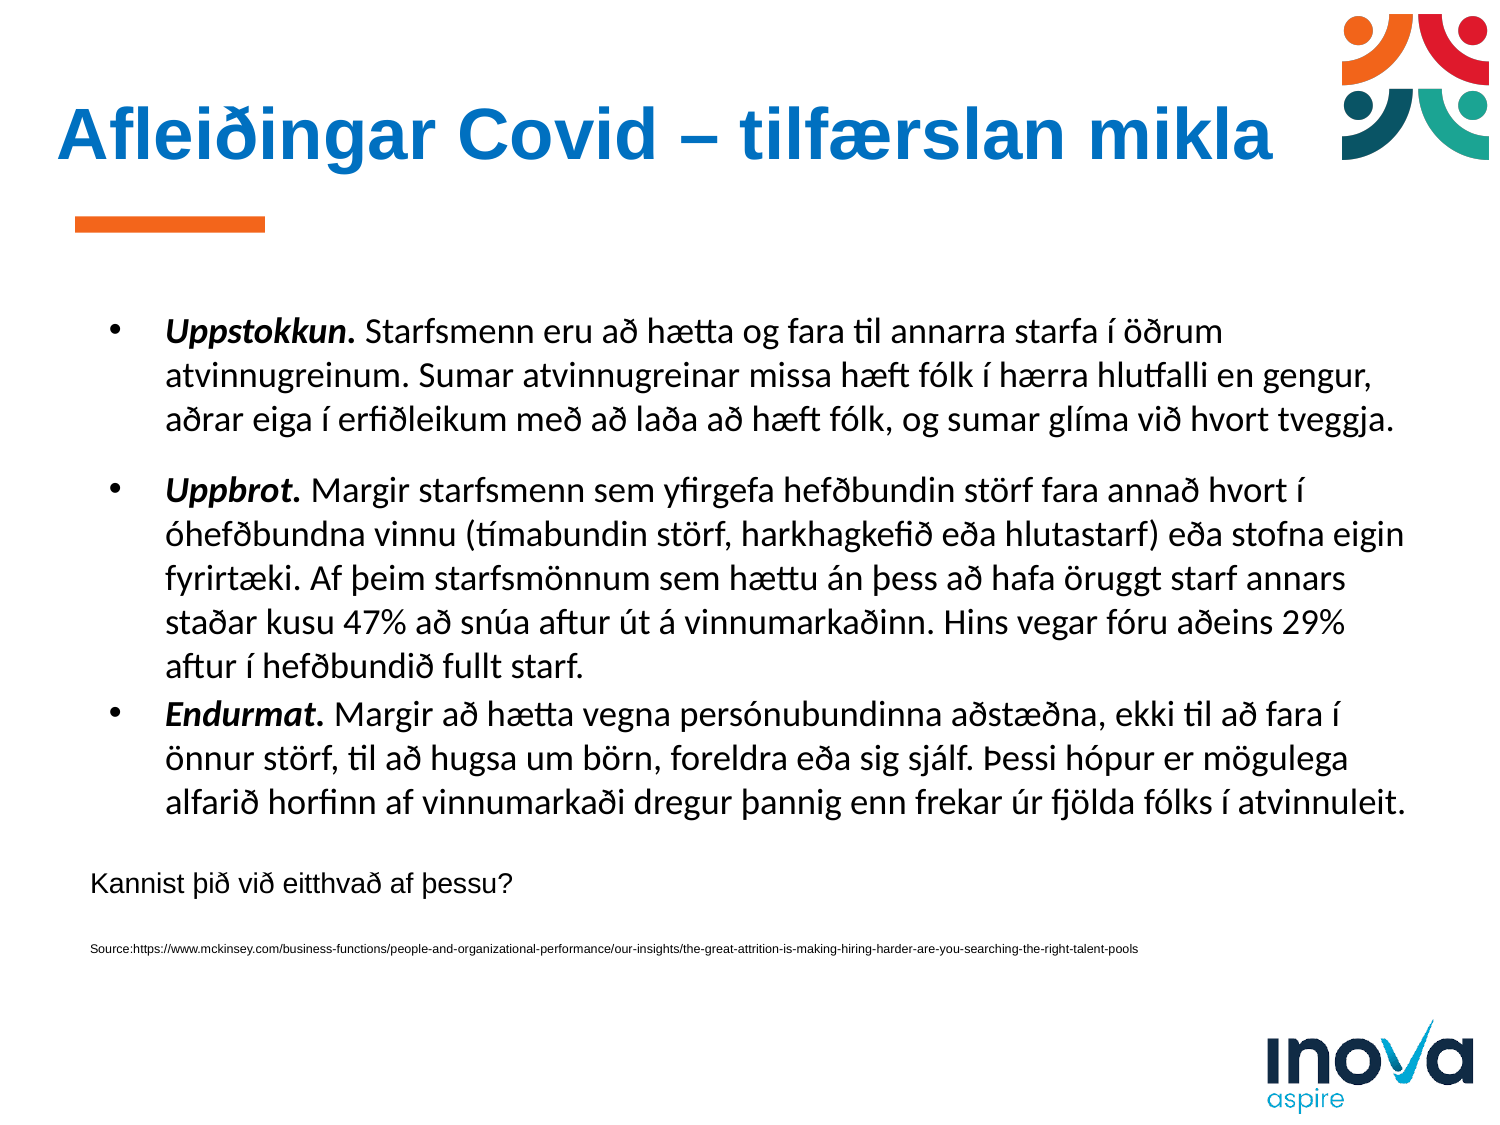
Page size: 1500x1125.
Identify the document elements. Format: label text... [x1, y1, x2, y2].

picture [1341, 14, 1489, 160]
picture [1302, 1096, 1310, 1105]
text_box [75, 216, 265, 233]
list Uppstokkun. Starfsmenn eru að hætta og fara til annarra starfa í öðrum atvinnugreinum. Sumar atvinnugreinar missa hæft fólk í hærra hlutfalli en gengur, aðrar eiga í erfiðleikum með að laða að hæft fólk, og sumar glíma við hvort tveggja. Uppbrot. Margir starfsmenn sem yfirgefa hefðbundin störf fara annað hvort í óhefðbundna vinnu (tímabundin störf, harkhagkefið eða hlutastarf) eða stofna eigin fyrirtæki. Af þeim starfsmönnum sem hættu án þess að hafa öruggt starf annars staðar kusu 47% að snúa aftur út á vinnumarkaðinn. Hins vegar fóru aðeins 29% aftur í hefðbundið fullt starf. Endurmat. Margir að hætta vegna persónubundinna aðstæðna, ekki til að fara í önnur störf, til að hugsa um börn, foreldra eða sig sjálf. Þessi hópur er mögulega alfarið horfinn af vinnumarkaði dregur þannig enn frekar úr fjölda fólks í atvinnuleit. Kannist þið við eitthvað af þessu? Source:https://www.mckinsey.com/business-functions/people-and-organizational-performance/our-insights/the-great-attrition-is-making-hiring-harder-are-you-searching-the-right-talent-pools [75, 299, 1425, 1005]
title Afleiðingar Covid – tilfærslan mikla [41, 36, 1298, 225]
picture [1265, 1018, 1474, 1115]
